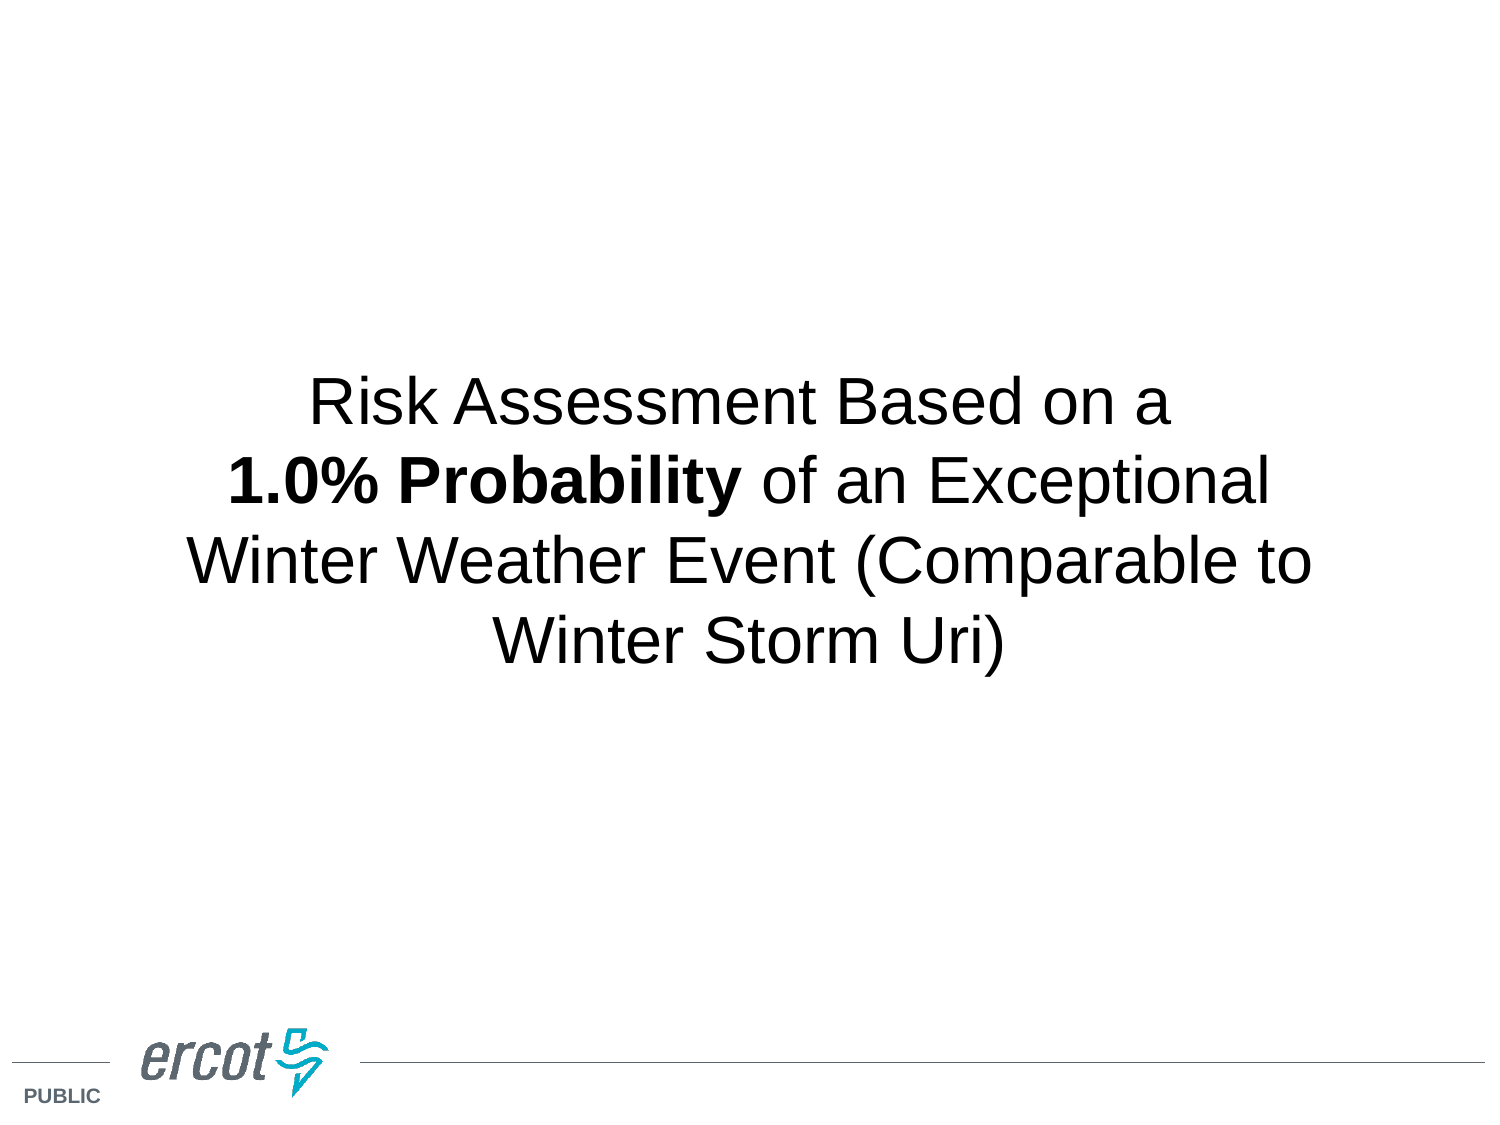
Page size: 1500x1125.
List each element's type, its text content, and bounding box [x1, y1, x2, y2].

picture [137, 1024, 332, 1100]
title Risk Assessment Based on a 1.0% Probability of an Exceptional Winter Weather Event (Comparable to Winter Storm Uri) [112, 350, 1388, 700]
